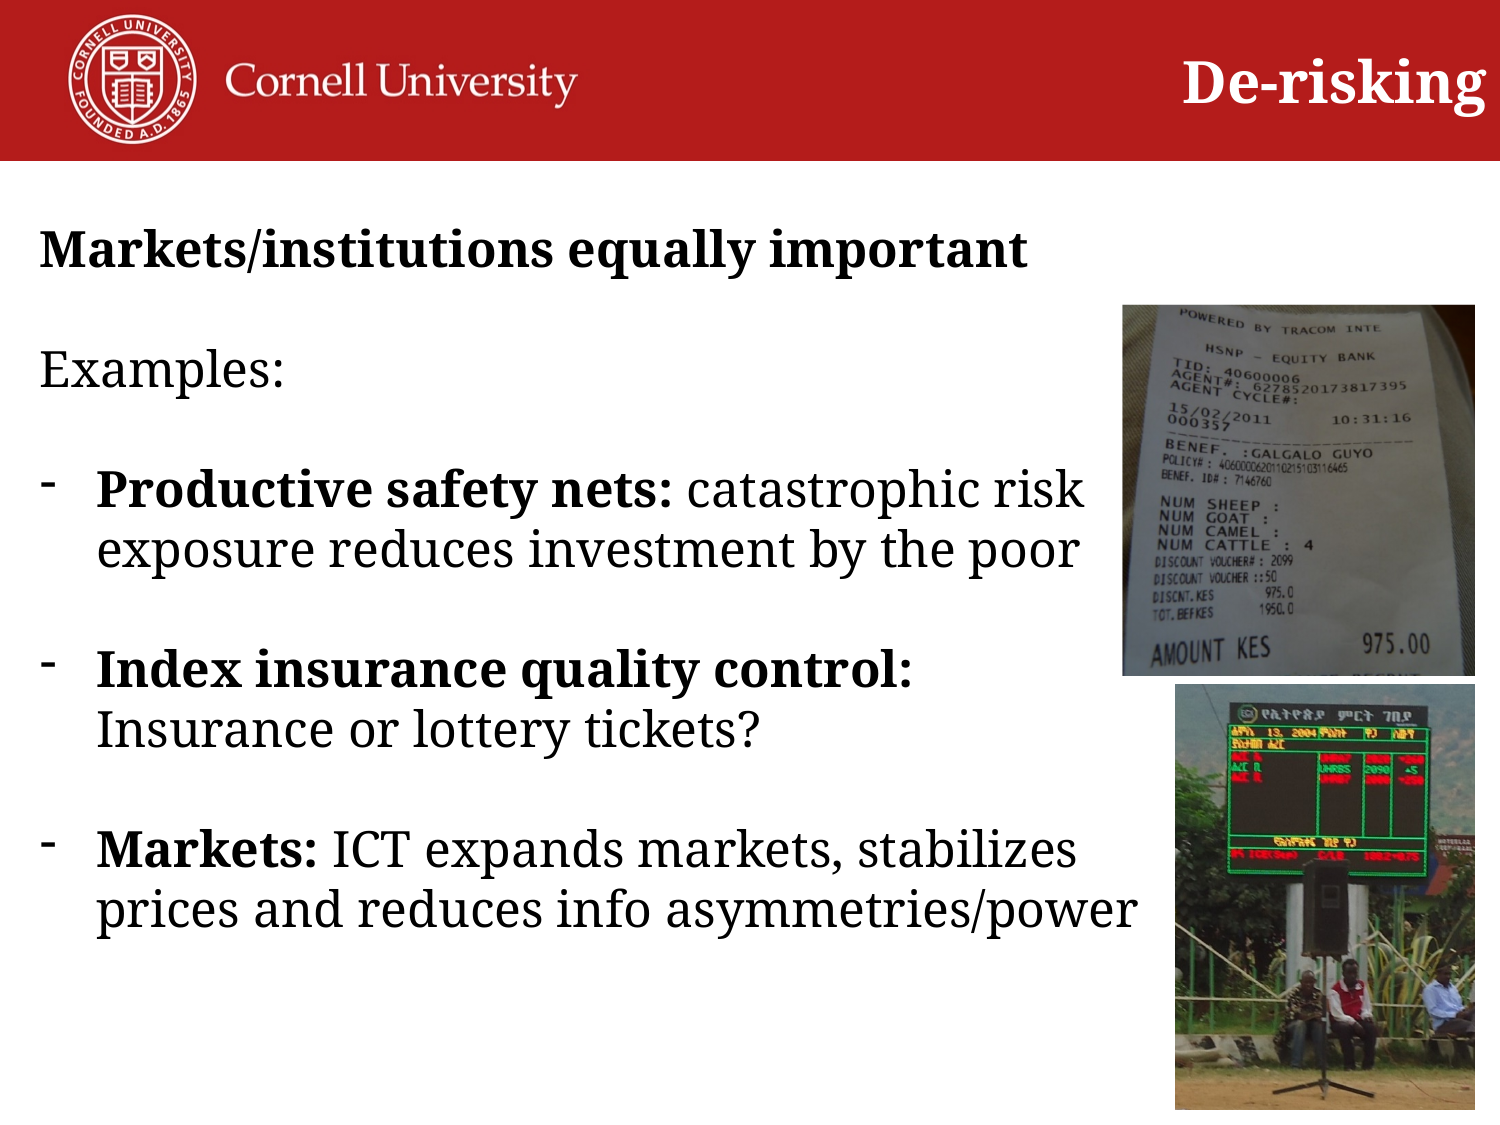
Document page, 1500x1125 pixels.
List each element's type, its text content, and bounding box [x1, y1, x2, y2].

picture [1174, 684, 1476, 1110]
picture [0, 0, 1500, 162]
text_box Markets/institutions equally important Examples: Productive safety nets: catastrophic risk exposure reduces investment by the poor Index insurance quality control: Insurance or lottery tickets? Markets: ICT expands markets, stabilizes prices and reduces info asymmetries/power [25, 210, 1163, 1005]
picture [1112, 305, 1485, 676]
